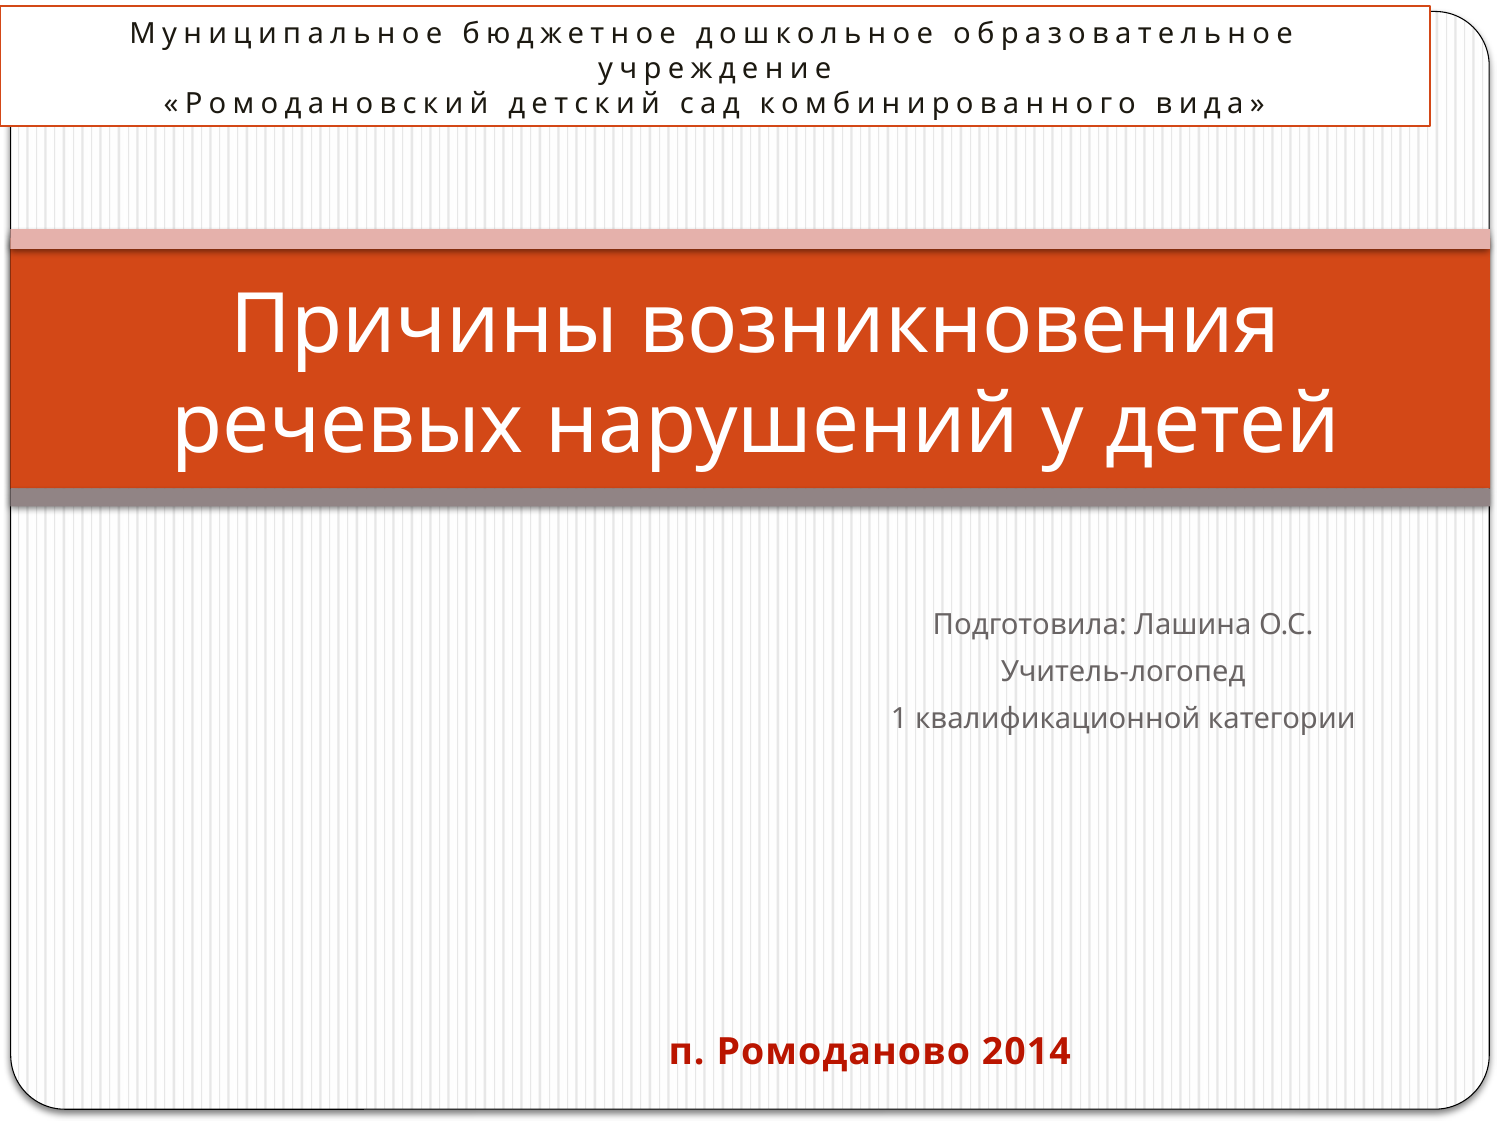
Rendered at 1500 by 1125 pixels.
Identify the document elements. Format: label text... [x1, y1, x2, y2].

title Причины возникновения речевых нарушений у детей [35, 87, 1477, 558]
text_box Муниципальное бюджетное дошкольное образовательное учреждение «Ромодановский детский сад комбинированного вида» [0, 5, 1431, 127]
subtitle Подготовила: Лашина О.С. Учитель-логопед 1 квалификационной категории [832, 597, 1415, 762]
text_box п. Ромоданово 2014 [642, 1019, 1087, 1080]
